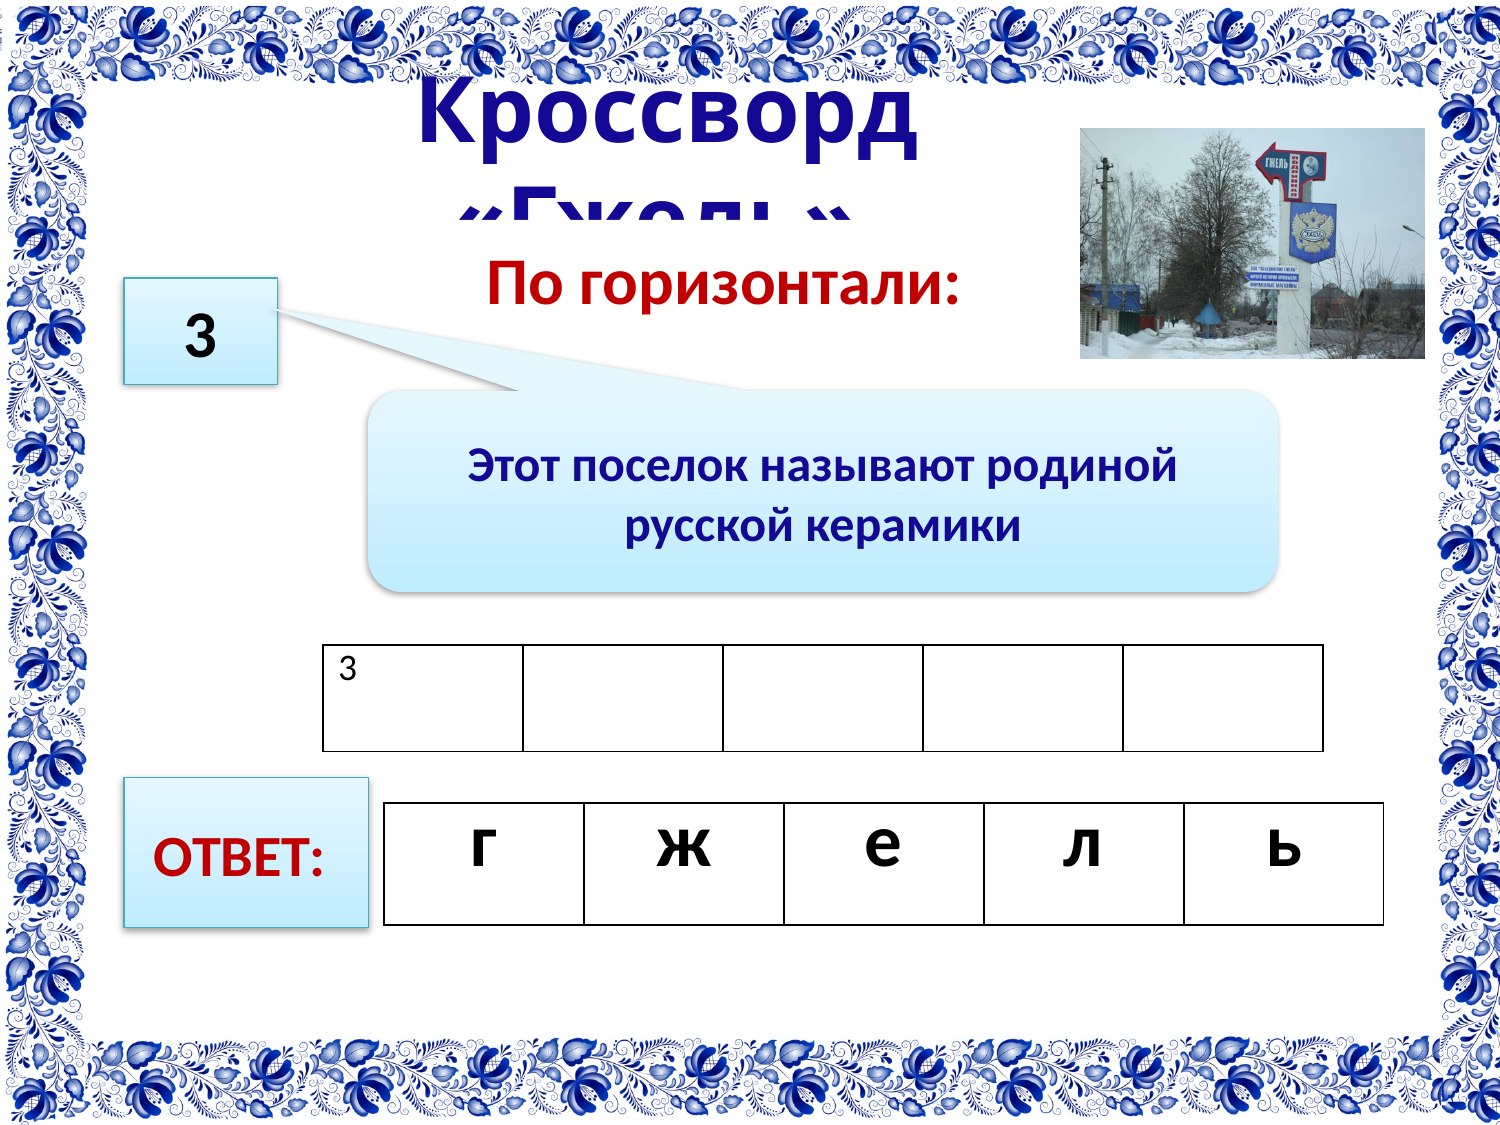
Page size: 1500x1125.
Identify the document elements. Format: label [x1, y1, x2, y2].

picture [1080, 128, 1425, 359]
list [0, 0, 1500, 1125]
